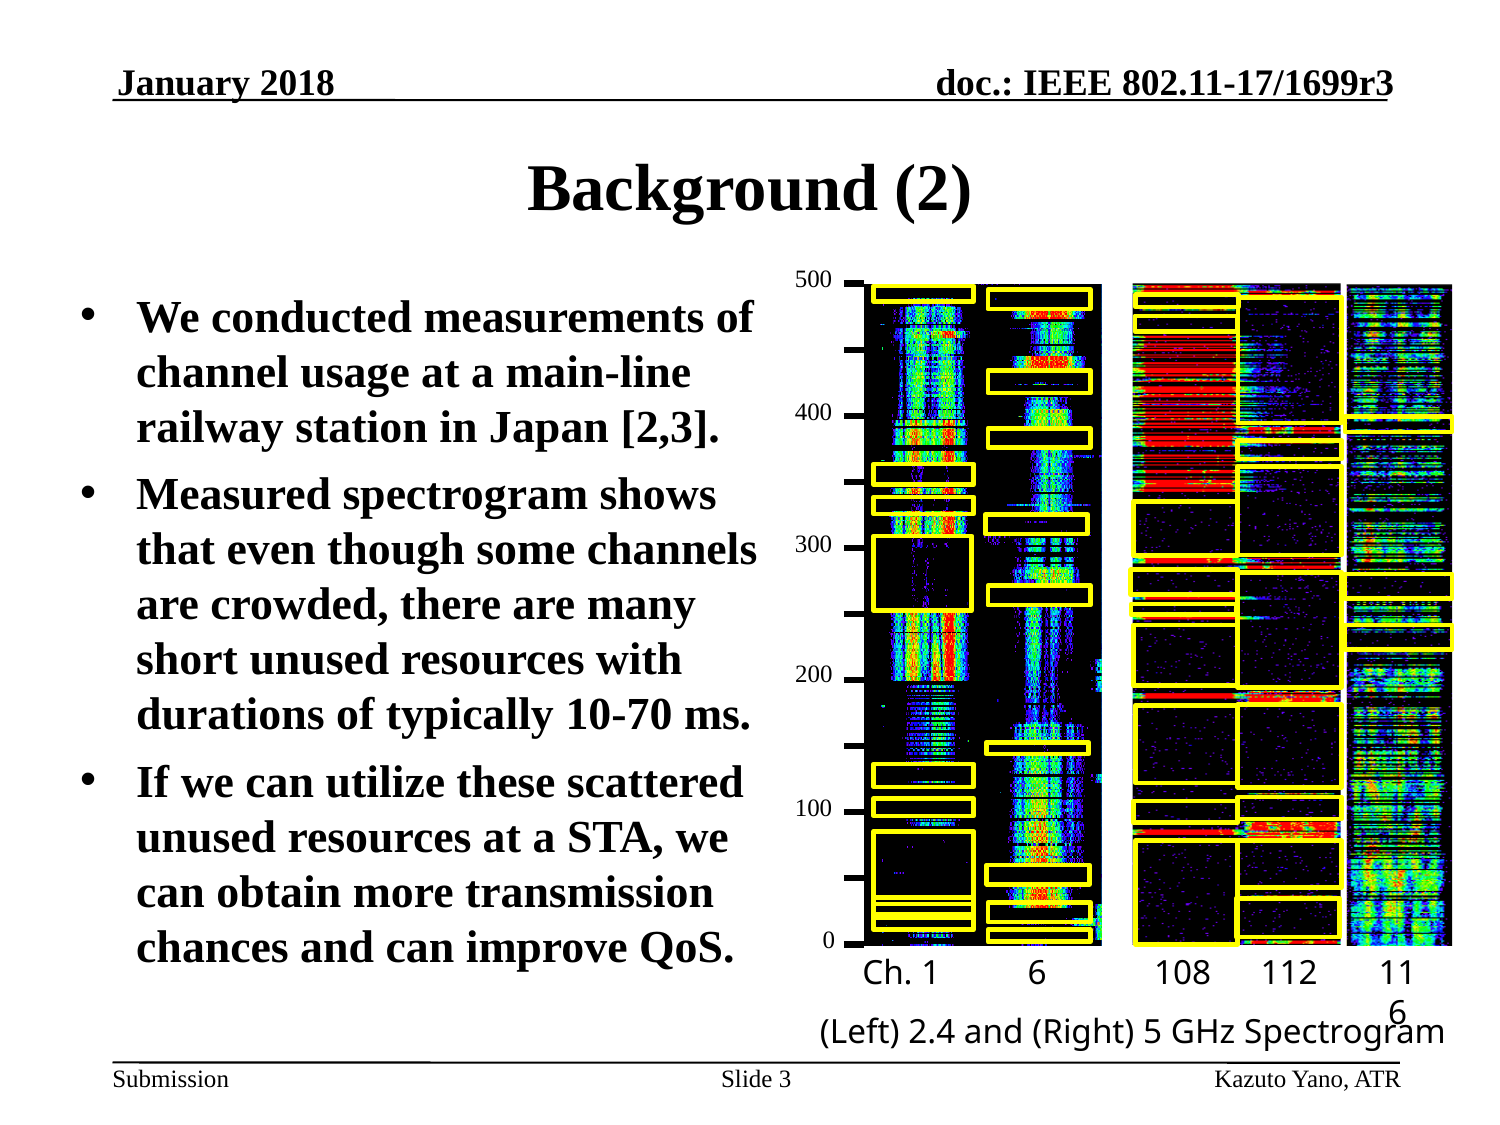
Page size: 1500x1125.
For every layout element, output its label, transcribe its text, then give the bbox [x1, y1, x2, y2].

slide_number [116, 58, 507, 88]
text_box 108 [1131, 951, 1234, 999]
text_box 6 [1009, 955, 1065, 999]
picture [865, 284, 1103, 947]
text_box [773, 255, 865, 981]
text_box 116 [1354, 955, 1441, 1003]
text_box 112 [1236, 951, 1342, 999]
text_box Ch. 1 [842, 955, 961, 999]
title Background (2) [112, 88, 1388, 280]
picture [1132, 283, 1341, 945]
footer Kazuto Yano, ATR [1031, 1061, 1402, 1093]
list We conducted measurements of channel usage at a main-line railway station in Japan [2,3]. Measured spectrogram shows that even though some channels are crowded, there are many short unused resources with durations of typically 10-70 ms. If we can utilize these scattered unused resources at a STA, we can obtain more transmission chances and can improve QoS. [64, 278, 768, 954]
picture [1346, 284, 1453, 946]
slide_number Slide 3 [712, 1061, 800, 1123]
text_box (Left) 2.4 and (Right) 5 GHz Spectrogram [805, 1003, 1462, 1058]
